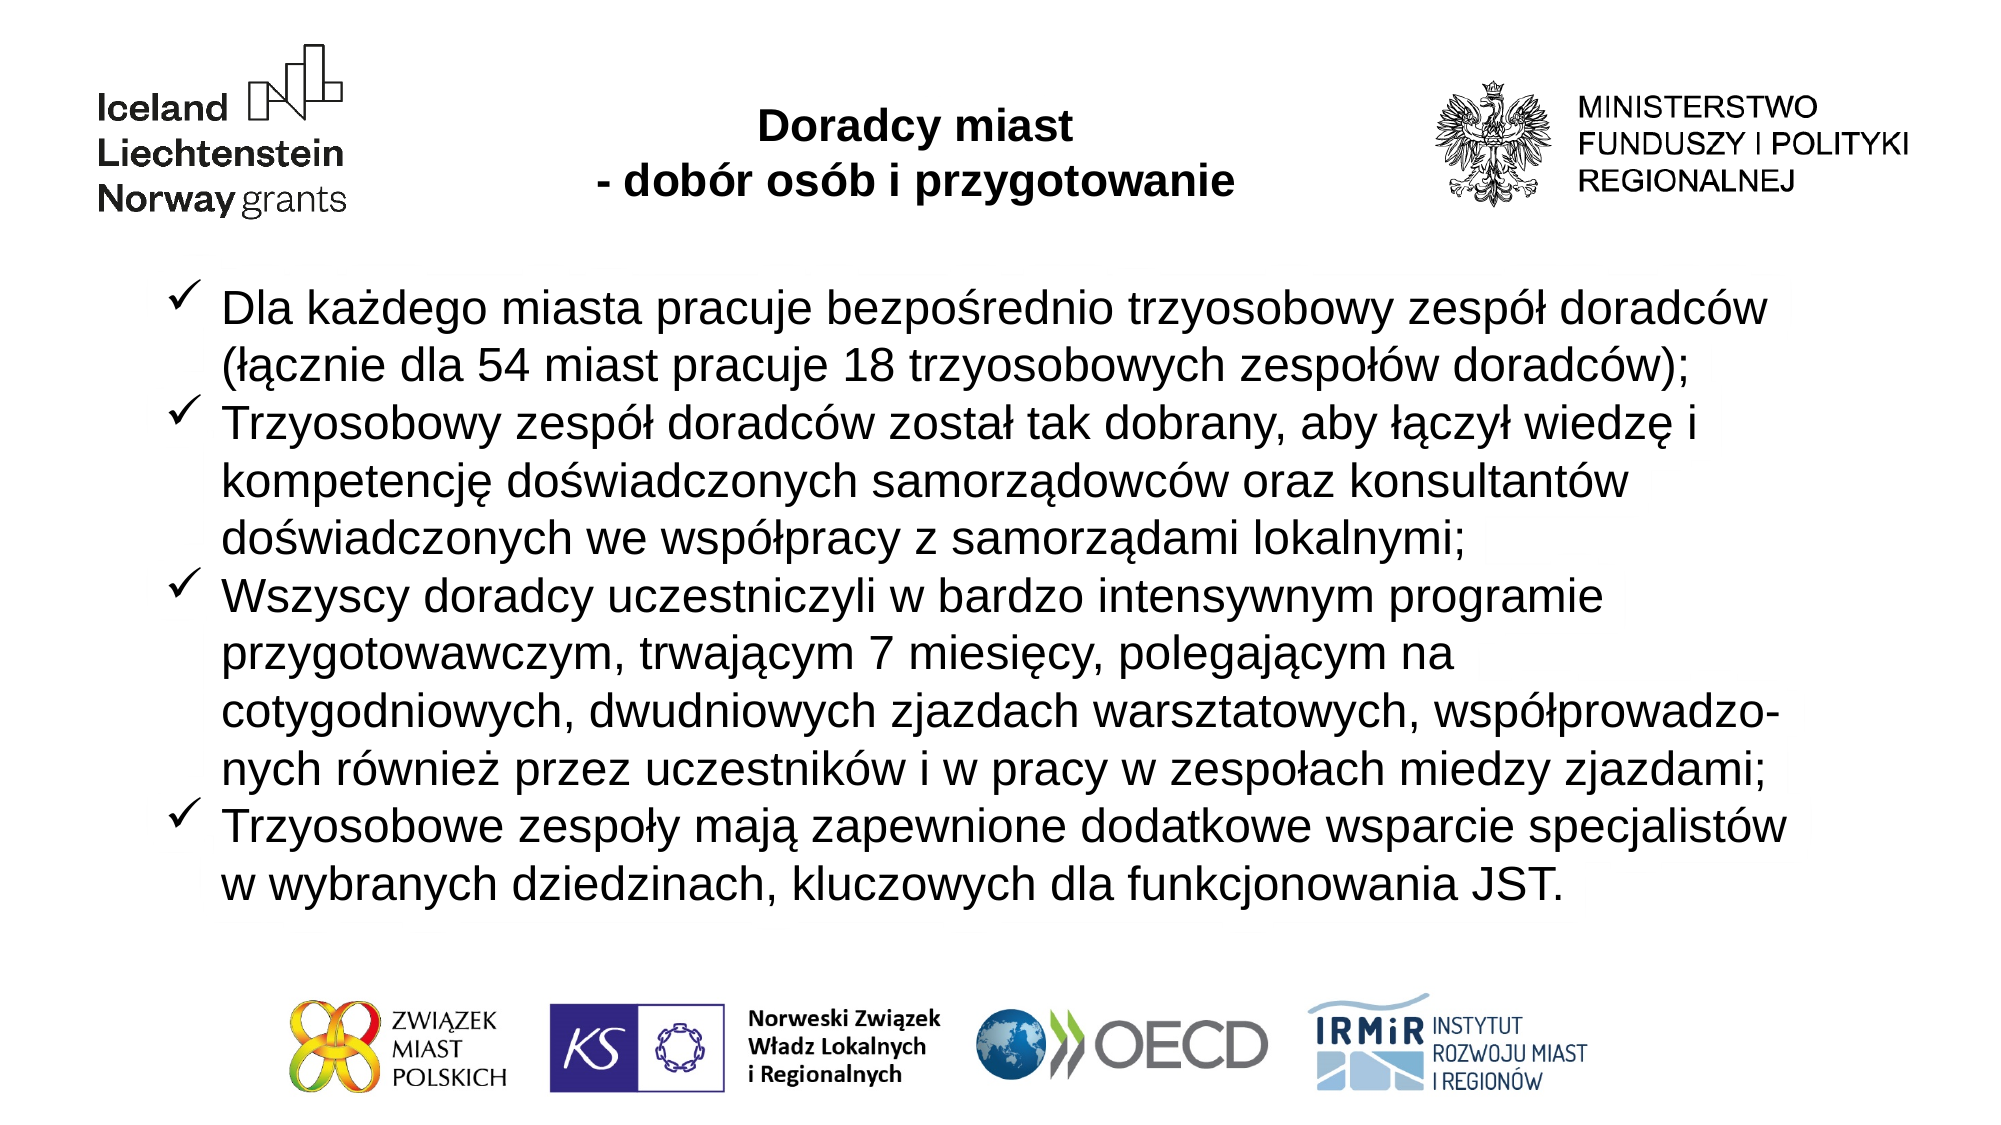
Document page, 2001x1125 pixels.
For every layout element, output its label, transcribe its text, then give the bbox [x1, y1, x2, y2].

picture [223, 1047, 1649, 1119]
picture [1405, 59, 1937, 227]
picture [96, 44, 347, 220]
text_box Dla każdego miasta pracuje bezpośrednio trzyosobowy zespół doradców (łącznie dla 54 miast pracuje 18 trzyosobowych zespołów doradców); Trzyosobowy zespół doradców został tak dobrany, aby łączył wiedzę i kompetencję doświadczonych samorządowców oraz konsultantów doświadczonych we współpracy z samorządami lokalnymi; Wszyscy doradcy uczestniczyli w bardzo intensywnym programie przygotowawczym, trwającym 7 miesięcy, polegającym na cotygodniowych, dwudniowych zjazdach warsztatowych, współprowadzo-nych również przez uczestników i w pracy w zespołach miedzy zjazdami; Trzyosobowe zespoły mają zapewnione dodatkowe wsparcie specjalistów w wybranych dziedzinach, kluczowych dla funkcjonowania JST. [149, 268, 1827, 1028]
text_box Doradcy miast - dobór osób i przygotowanie [545, 87, 1287, 214]
